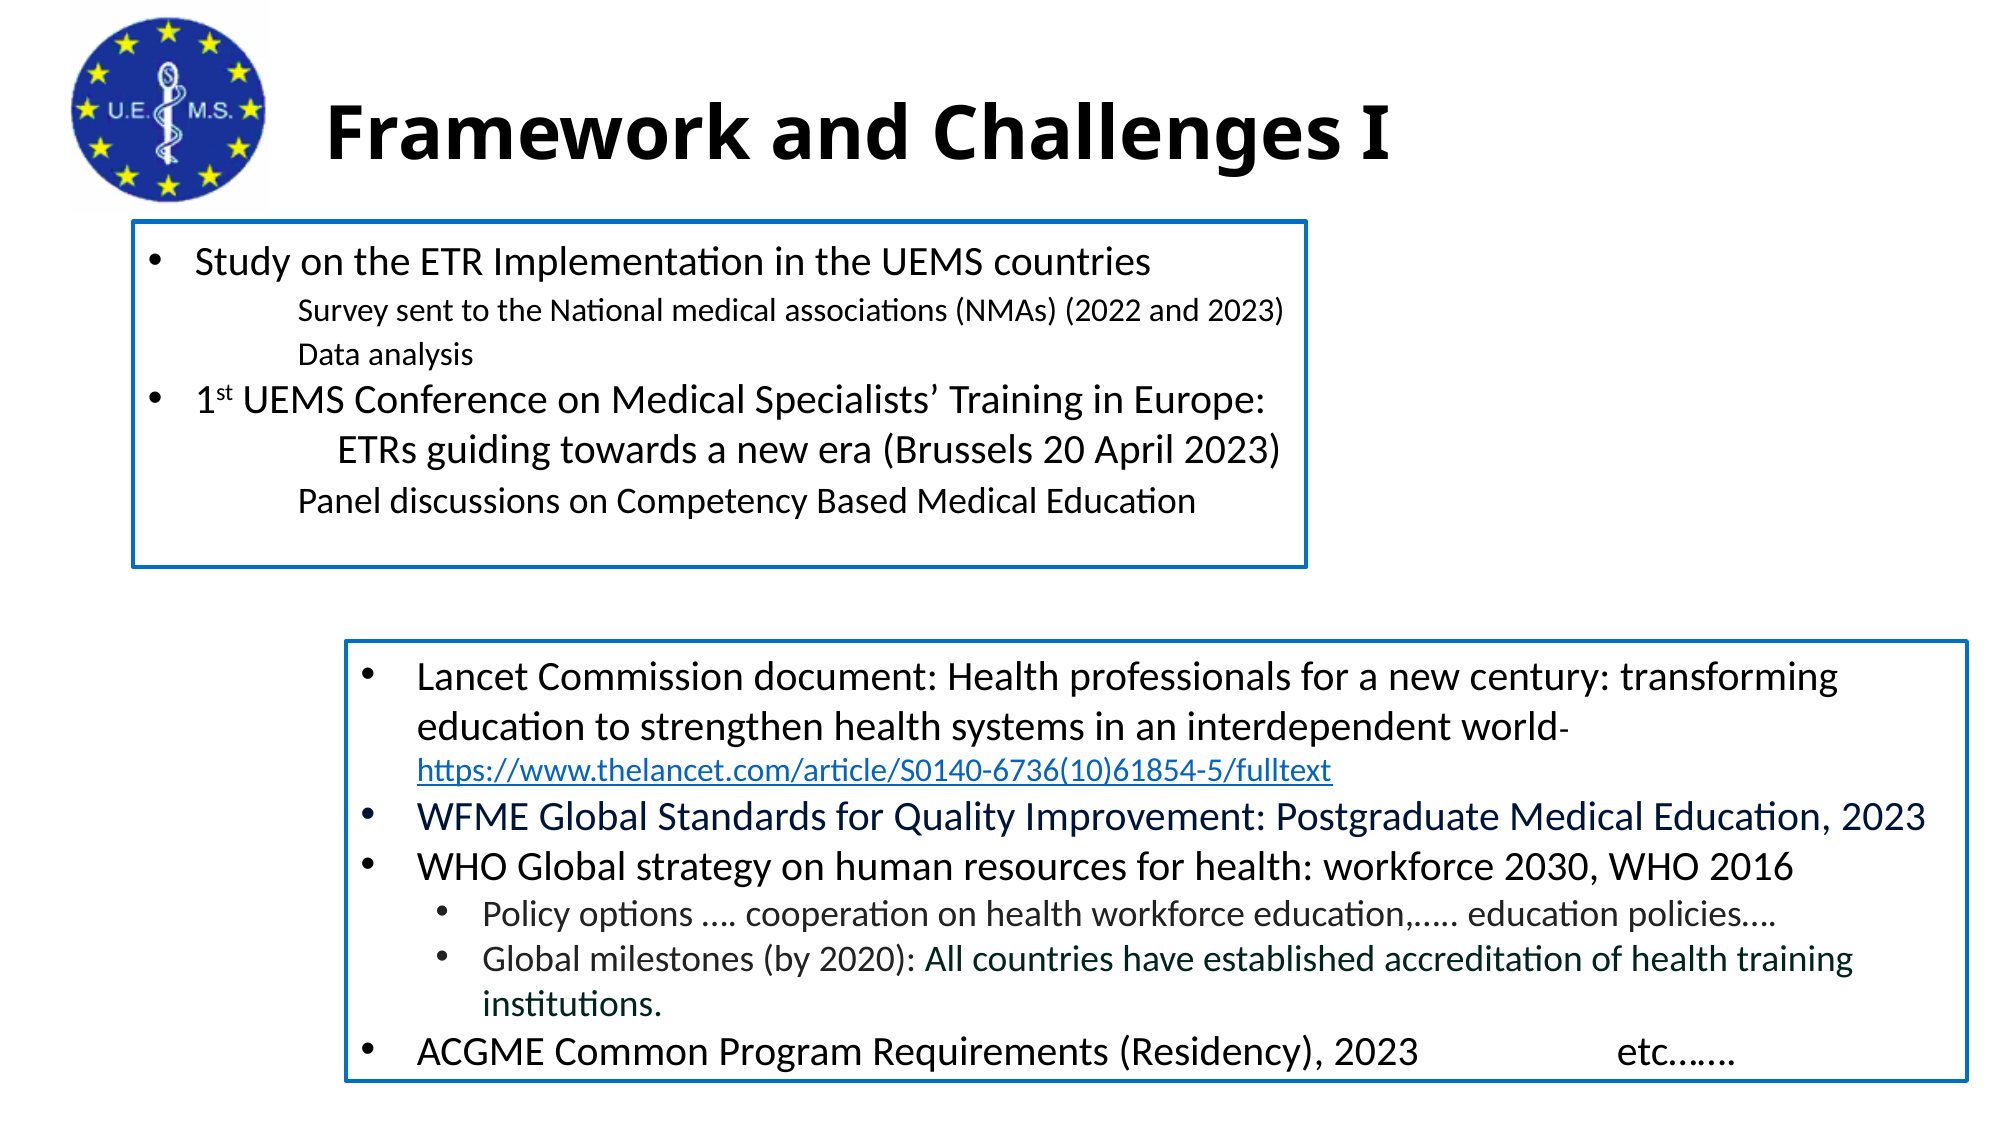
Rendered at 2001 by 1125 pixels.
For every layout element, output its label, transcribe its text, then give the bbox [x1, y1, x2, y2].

picture [70, 0, 269, 213]
text_box Lancet Commission document: Health professionals for a new century: transforming education to strengthen health systems in an interdependent world- https://www.thelancet.com/article/S0140-6736(10)61854-5/fulltext WFME Global Standards for Quality Improvement: Postgraduate Medical Education, 2023 WHO Global strategy on human resources for health: workforce 2030, WHO 2016 Policy options …. cooperation on health workforce education,….. education policies…. Global milestones (by 2020): All countries have established accreditation of health training institutions. ACGME Common Program Requirements (Residency), 2023 etc……. [345, 641, 1967, 1081]
text_box Study on the ETR Implementation in the UEMS countries Survey sent to the National medical associations (NMAs) (2022 and 2023) Data analysis 1st UEMS Conference on Medical Specialists’ Training in Europe: ETRs guiding towards a new era (Brussels 20 April 2023) Panel discussions on Competency Based Medical Education [133, 221, 1307, 567]
title Framework and Challenges I [309, 59, 1863, 211]
